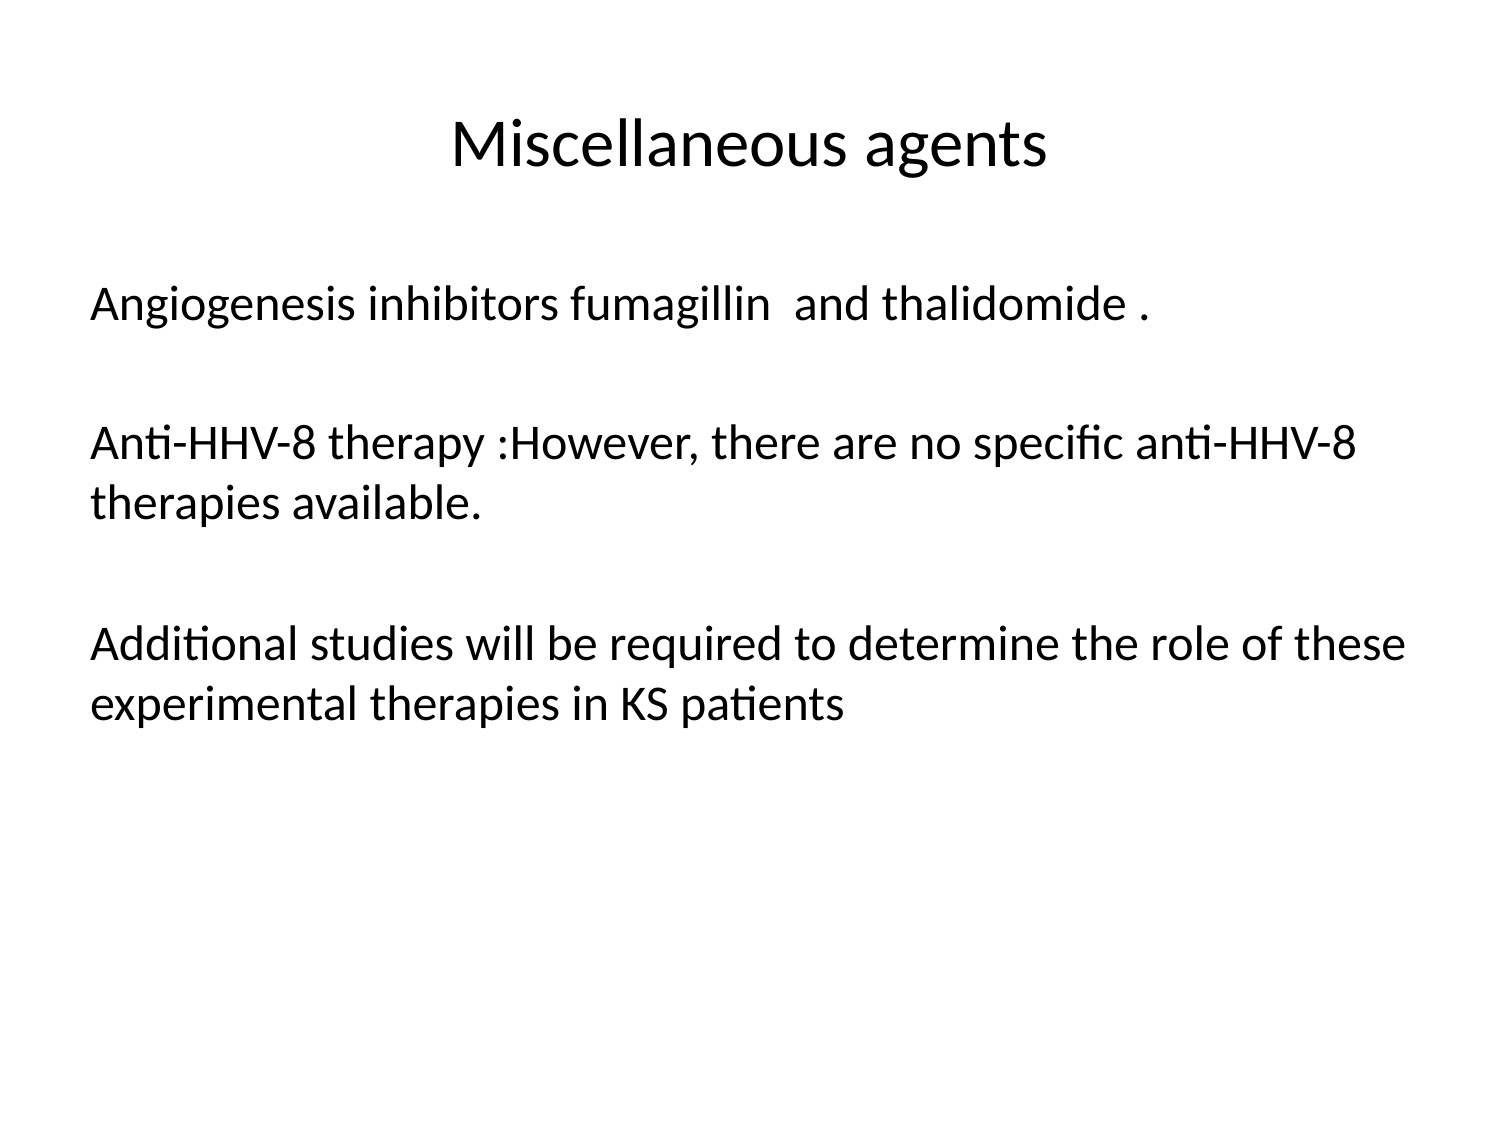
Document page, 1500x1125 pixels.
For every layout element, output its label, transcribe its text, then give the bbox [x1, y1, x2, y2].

title Miscellaneous agents [75, 45, 1425, 233]
list Angiogenesis inhibitors fumagillin and thalidomide . Anti-HHV-8 therapy :However, there are no specific anti-HHV-8 therapies available. Additional studies will be required to determine the role of these experimental therapies in KS patients [75, 262, 1425, 1005]
